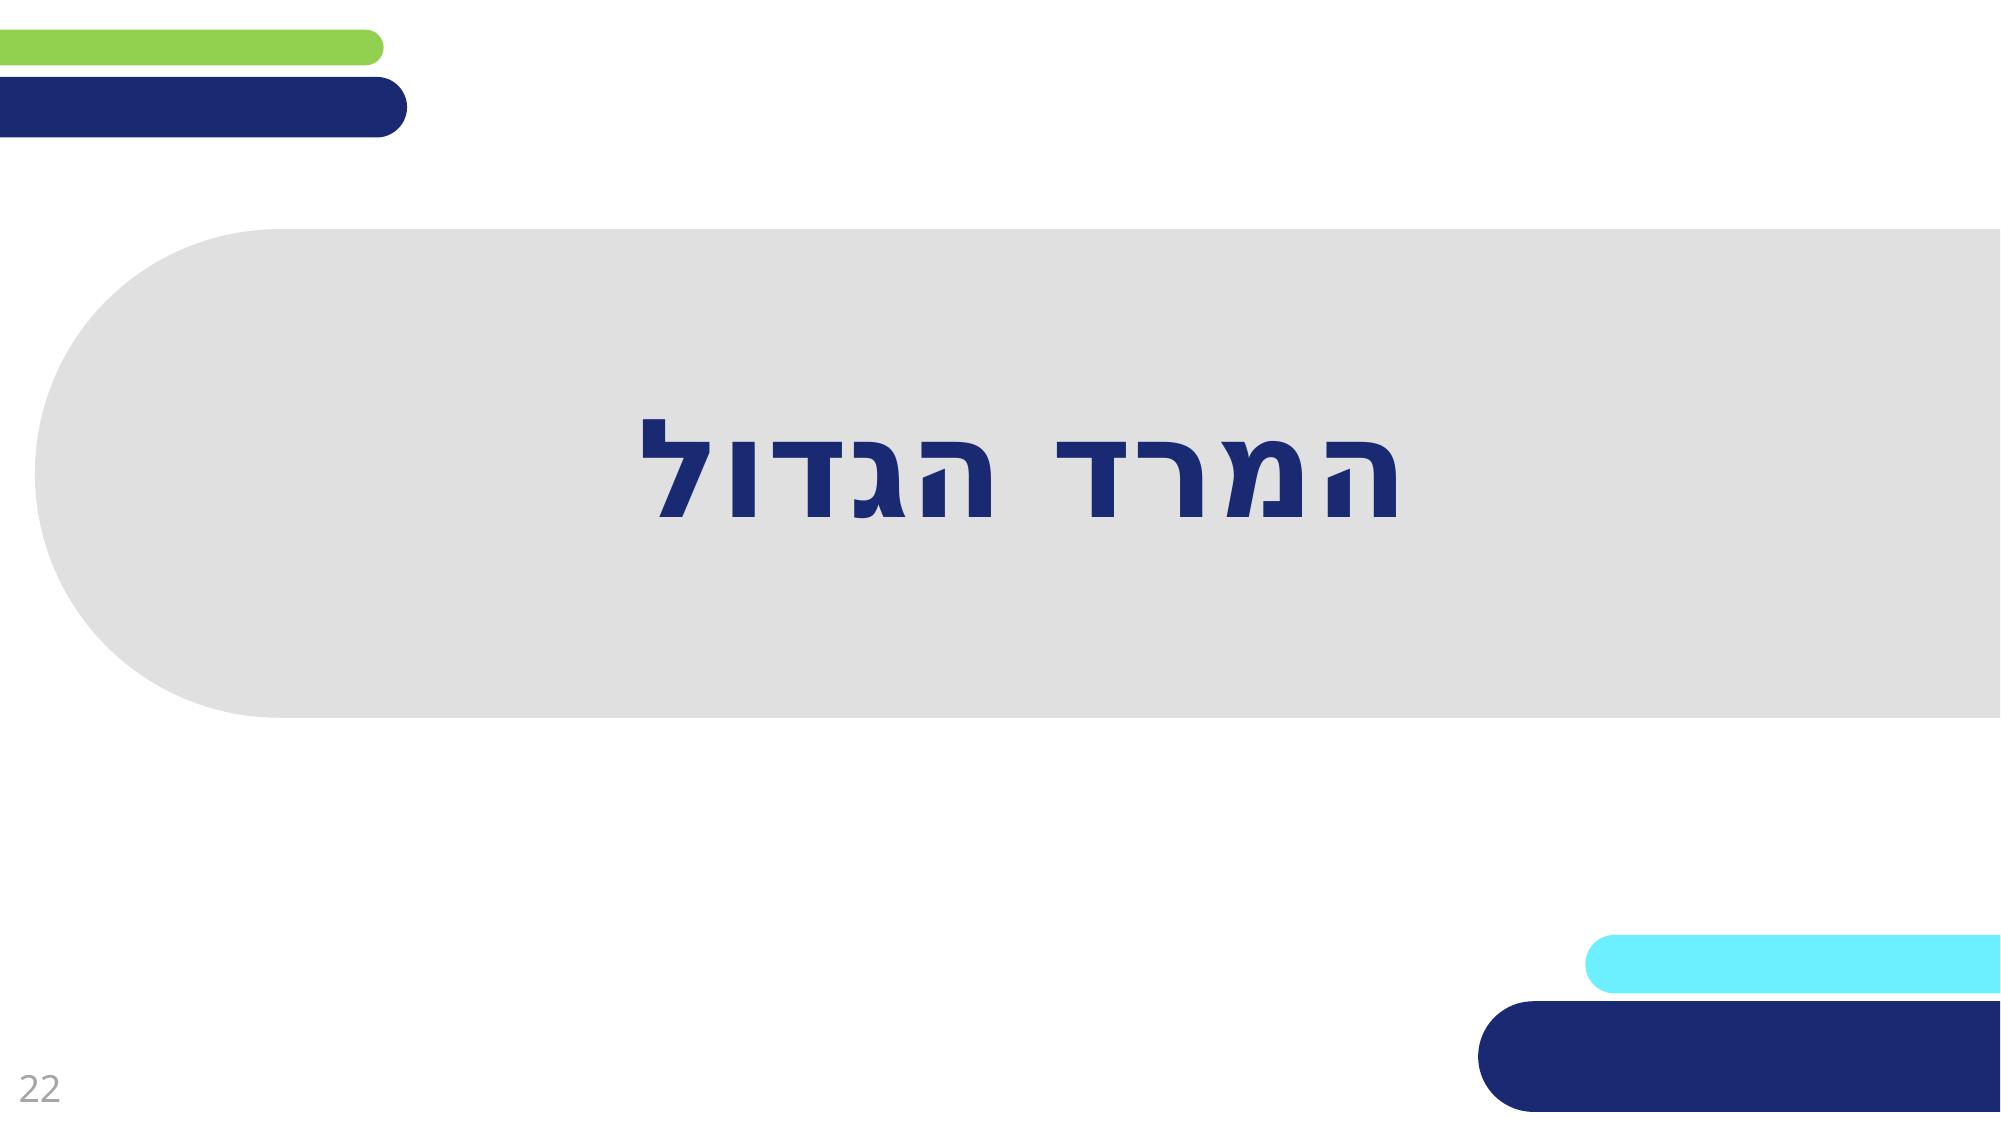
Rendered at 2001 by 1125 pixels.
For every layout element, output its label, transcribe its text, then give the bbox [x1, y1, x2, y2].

title המרד הגדול [114, 358, 1886, 566]
